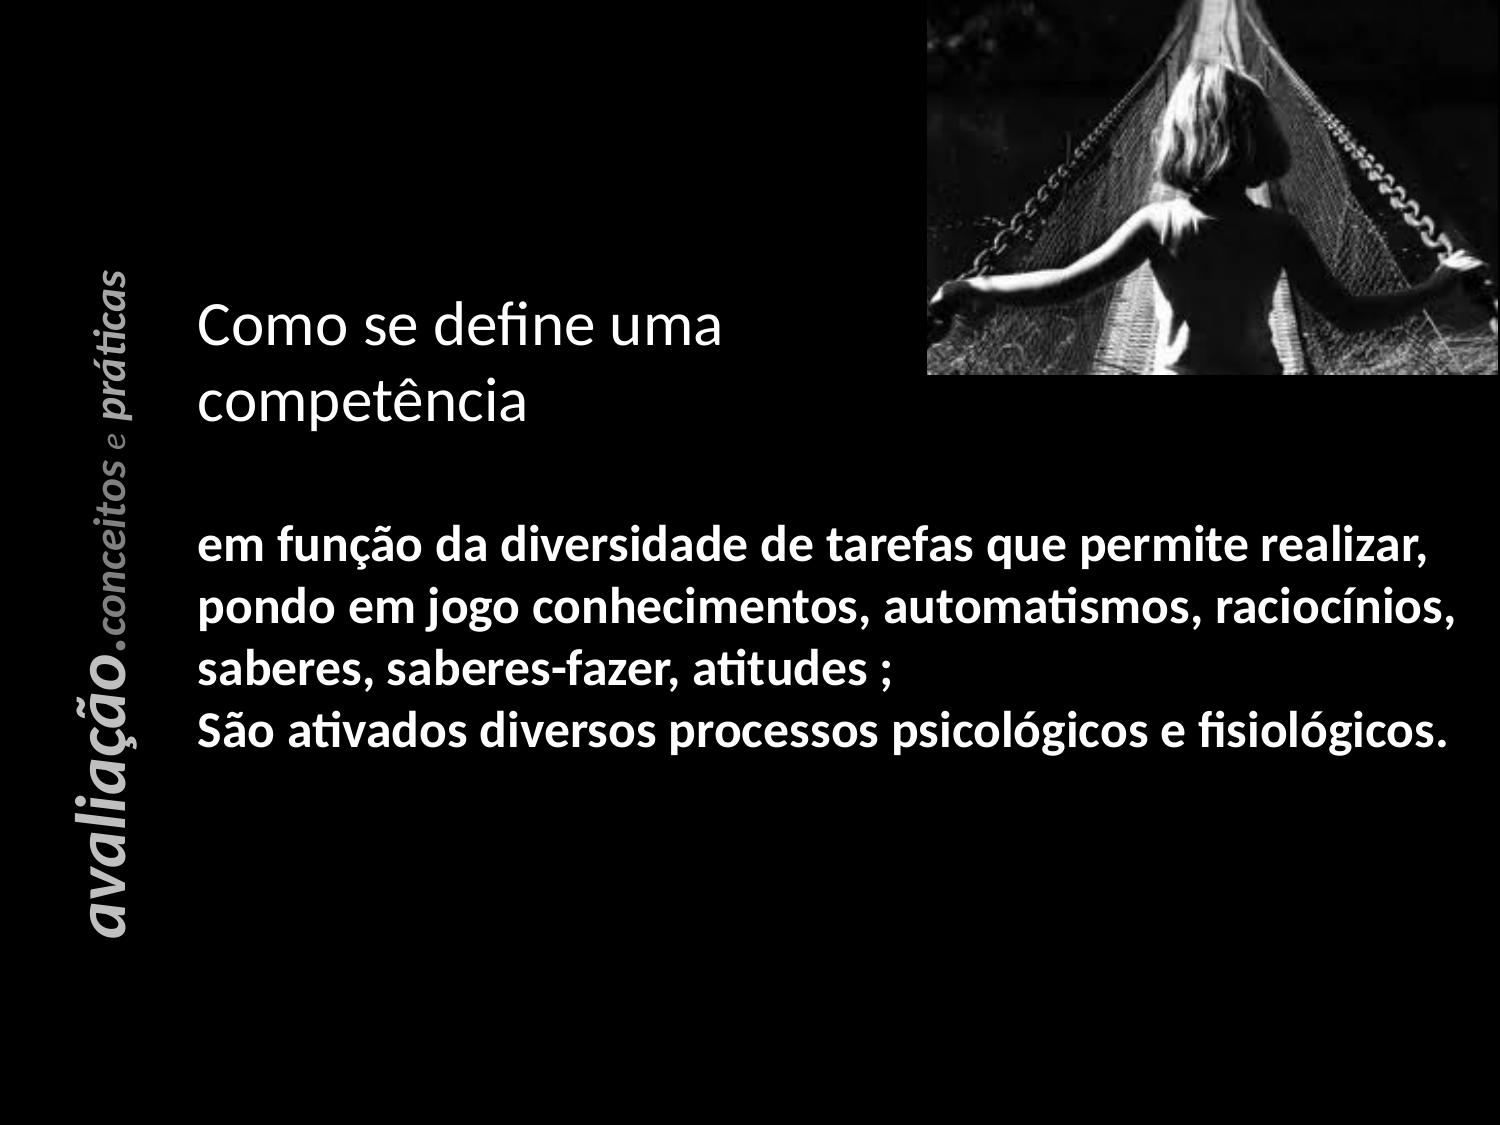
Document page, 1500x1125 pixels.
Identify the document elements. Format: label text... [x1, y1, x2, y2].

title Como se define uma competência em função da diversidade de tarefas que permite realizar, pondo em jogo conhecimentos, automatismos, raciocínios, saberes, saberes-fazer, atitudes ; São ativados diversos processos psicológicos e fisiológicos. [183, 42, 1500, 998]
picture [926, 0, 1498, 375]
text_box avaliação.conceitos e práticas [0, 0, 148, 1125]
